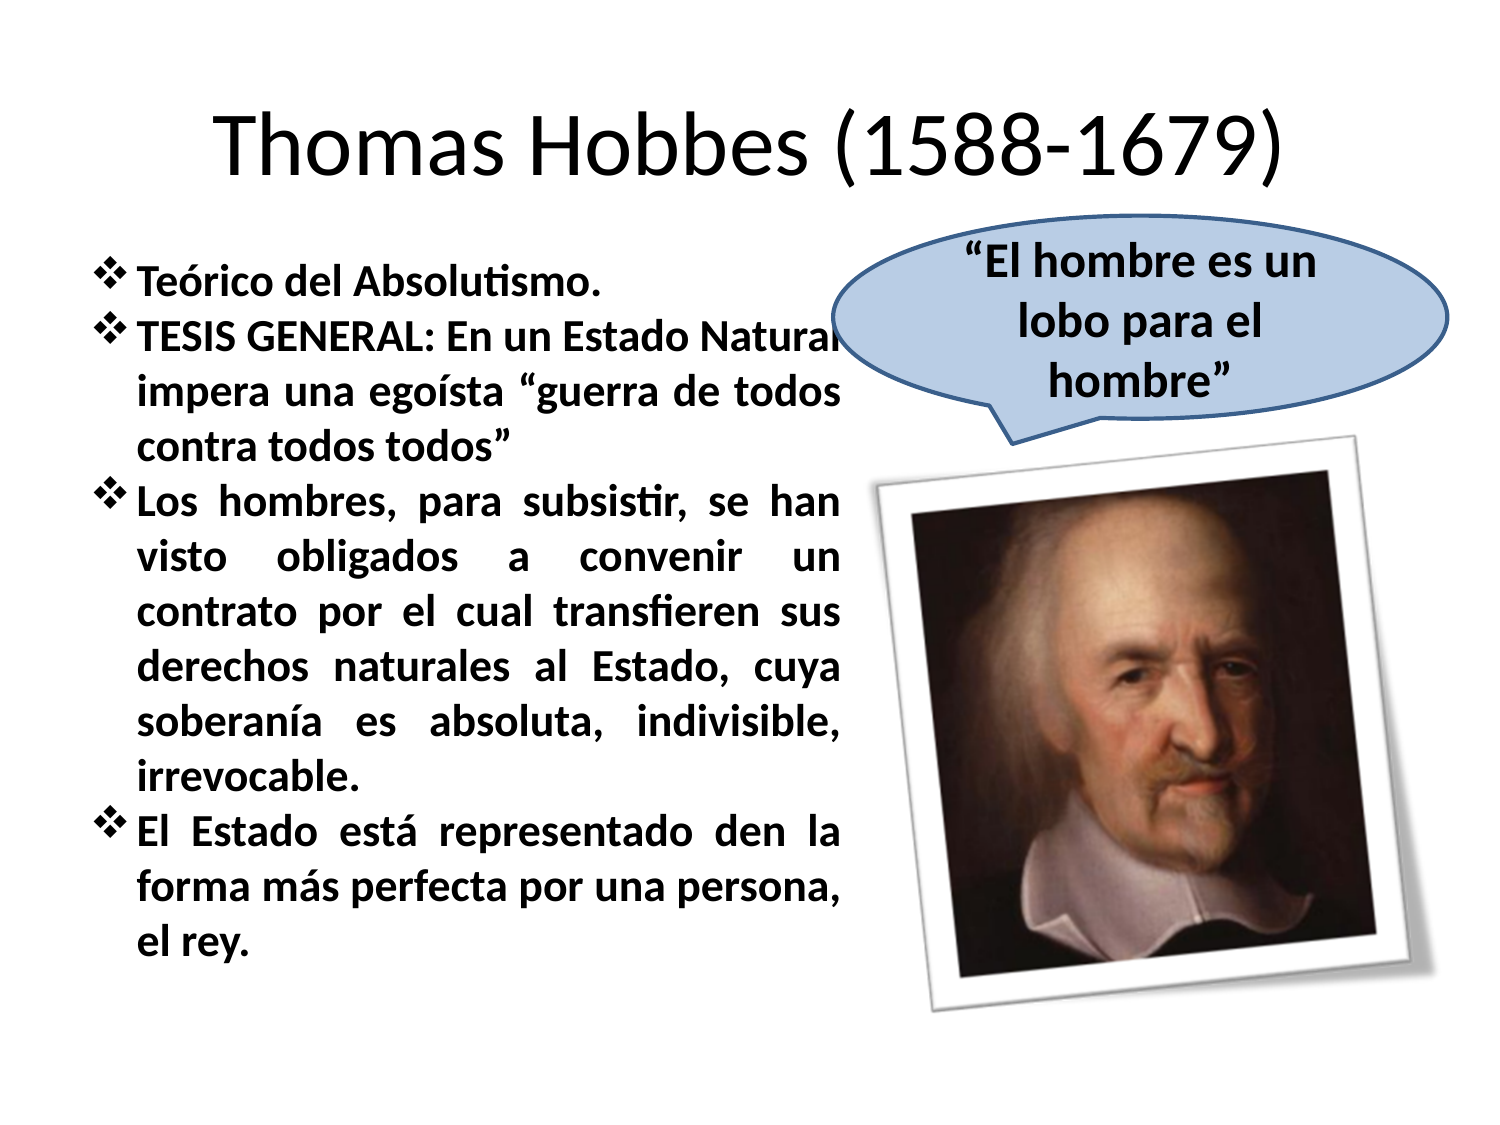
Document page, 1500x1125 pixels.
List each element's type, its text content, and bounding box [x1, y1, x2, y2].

text_box “El hombre es un lobo para el hombre” [830, 213, 1450, 413]
picture [855, 414, 1448, 1041]
text_box Teórico del Absolutismo. TESIS GENERAL: En un Estado Natural impera una egoísta “guerra de todos contra todos todos” Los hombres, para subsistir, se han visto obligados a convenir un contrato por el cual transfieren sus derechos naturales al Estado, cuya soberanía es absoluta, indivisible, irrevocable. El Estado está representado den la forma más perfecta por una persona, el rey. [74, 243, 857, 1028]
title Thomas Hobbes (1588-1679) [75, 45, 1425, 233]
